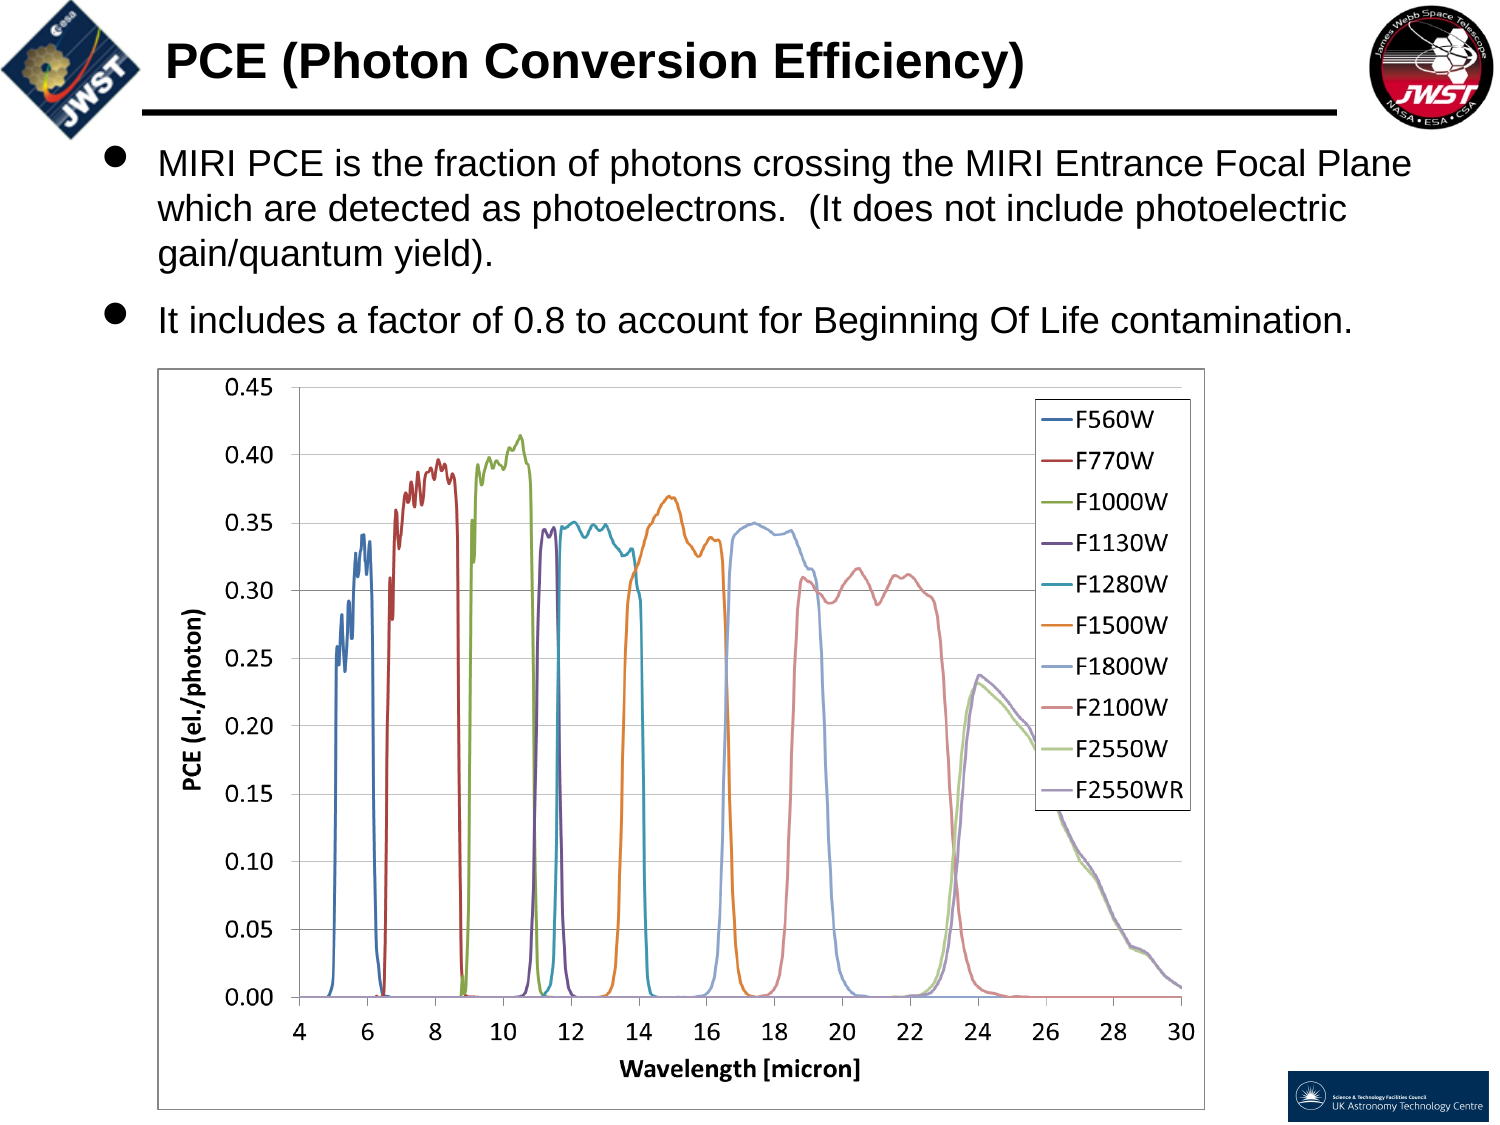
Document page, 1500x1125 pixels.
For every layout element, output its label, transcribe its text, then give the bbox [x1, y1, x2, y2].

picture [1288, 1071, 1489, 1122]
list MIRI PCE is the fraction of photons crossing the MIRI Entrance Focal Plane which are detected as photoelectrons. (It does not include photoelectric gain/quantum yield). It includes a factor of 0.8 to account for Beginning Of Life contamination. [85, 130, 1500, 332]
picture [1365, 2, 1496, 130]
picture [156, 368, 1205, 1110]
title PCE (Photon Conversion Efficiency) [149, 24, 1169, 92]
picture [0, 0, 142, 141]
